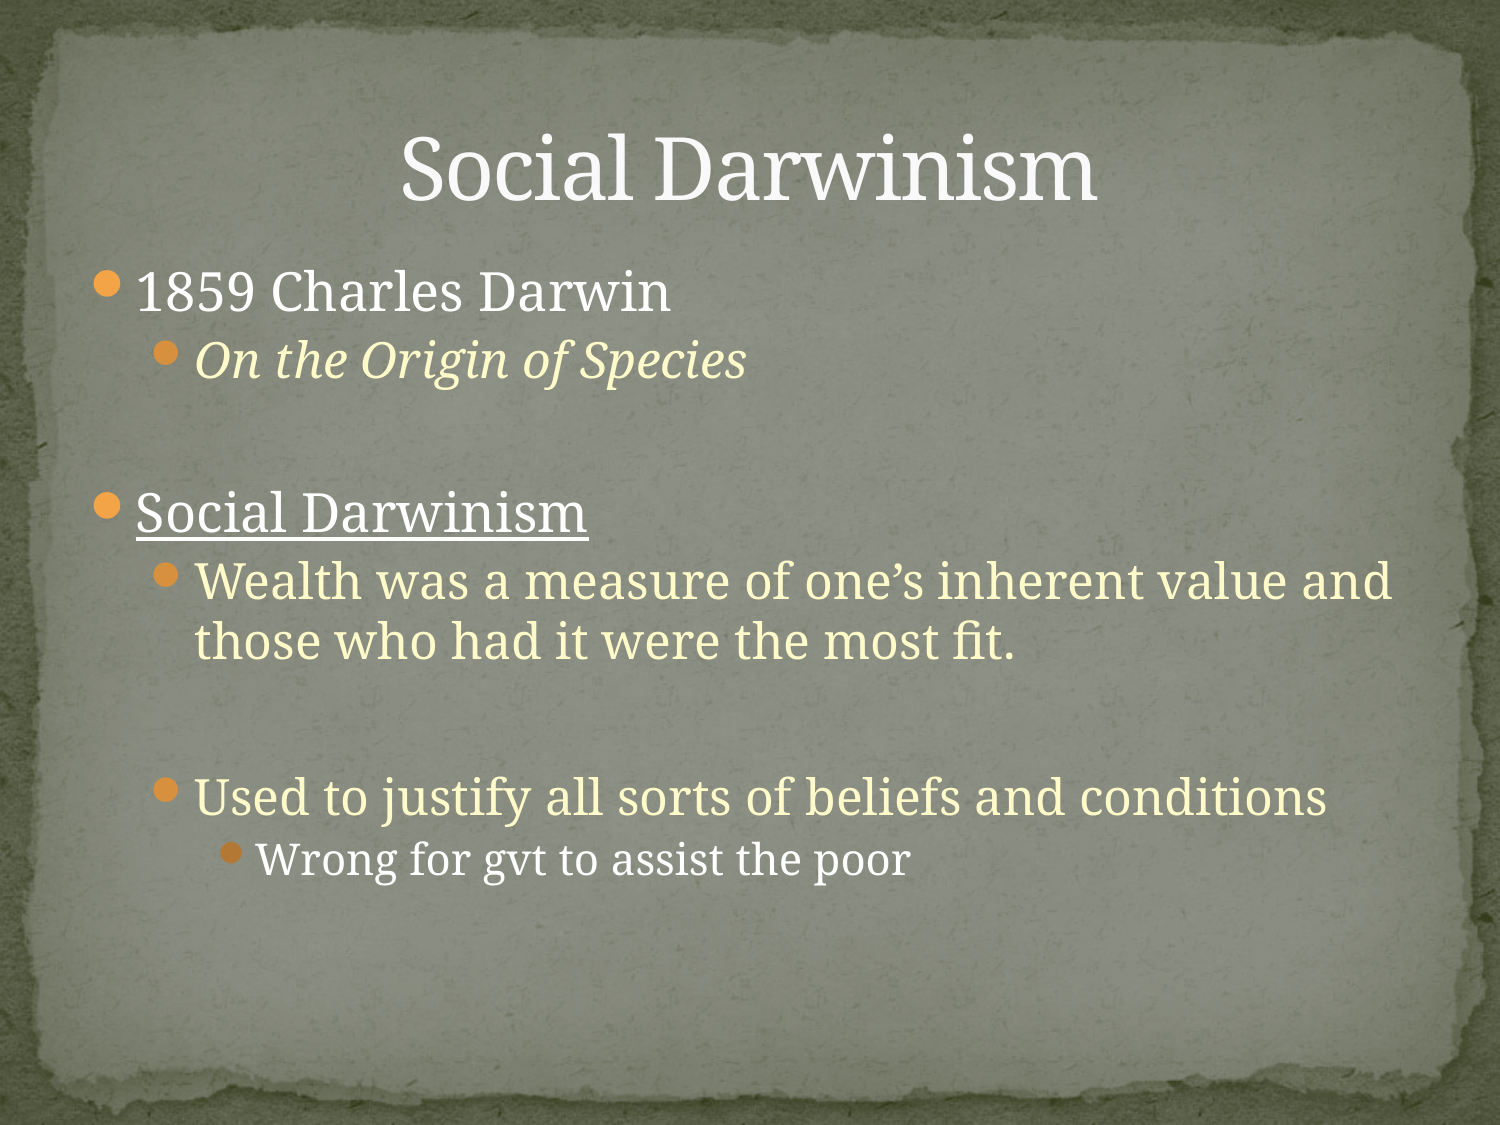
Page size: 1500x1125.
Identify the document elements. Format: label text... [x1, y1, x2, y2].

list 1859 Charles Darwin On the Origin of Species Social Darwinism Wealth was a measure of one’s inherent value and those who had it were the most fit. Used to justify all sorts of beliefs and conditions Wrong for gvt to assist the poor [75, 249, 1425, 1000]
title Social Darwinism [74, 24, 1425, 225]
